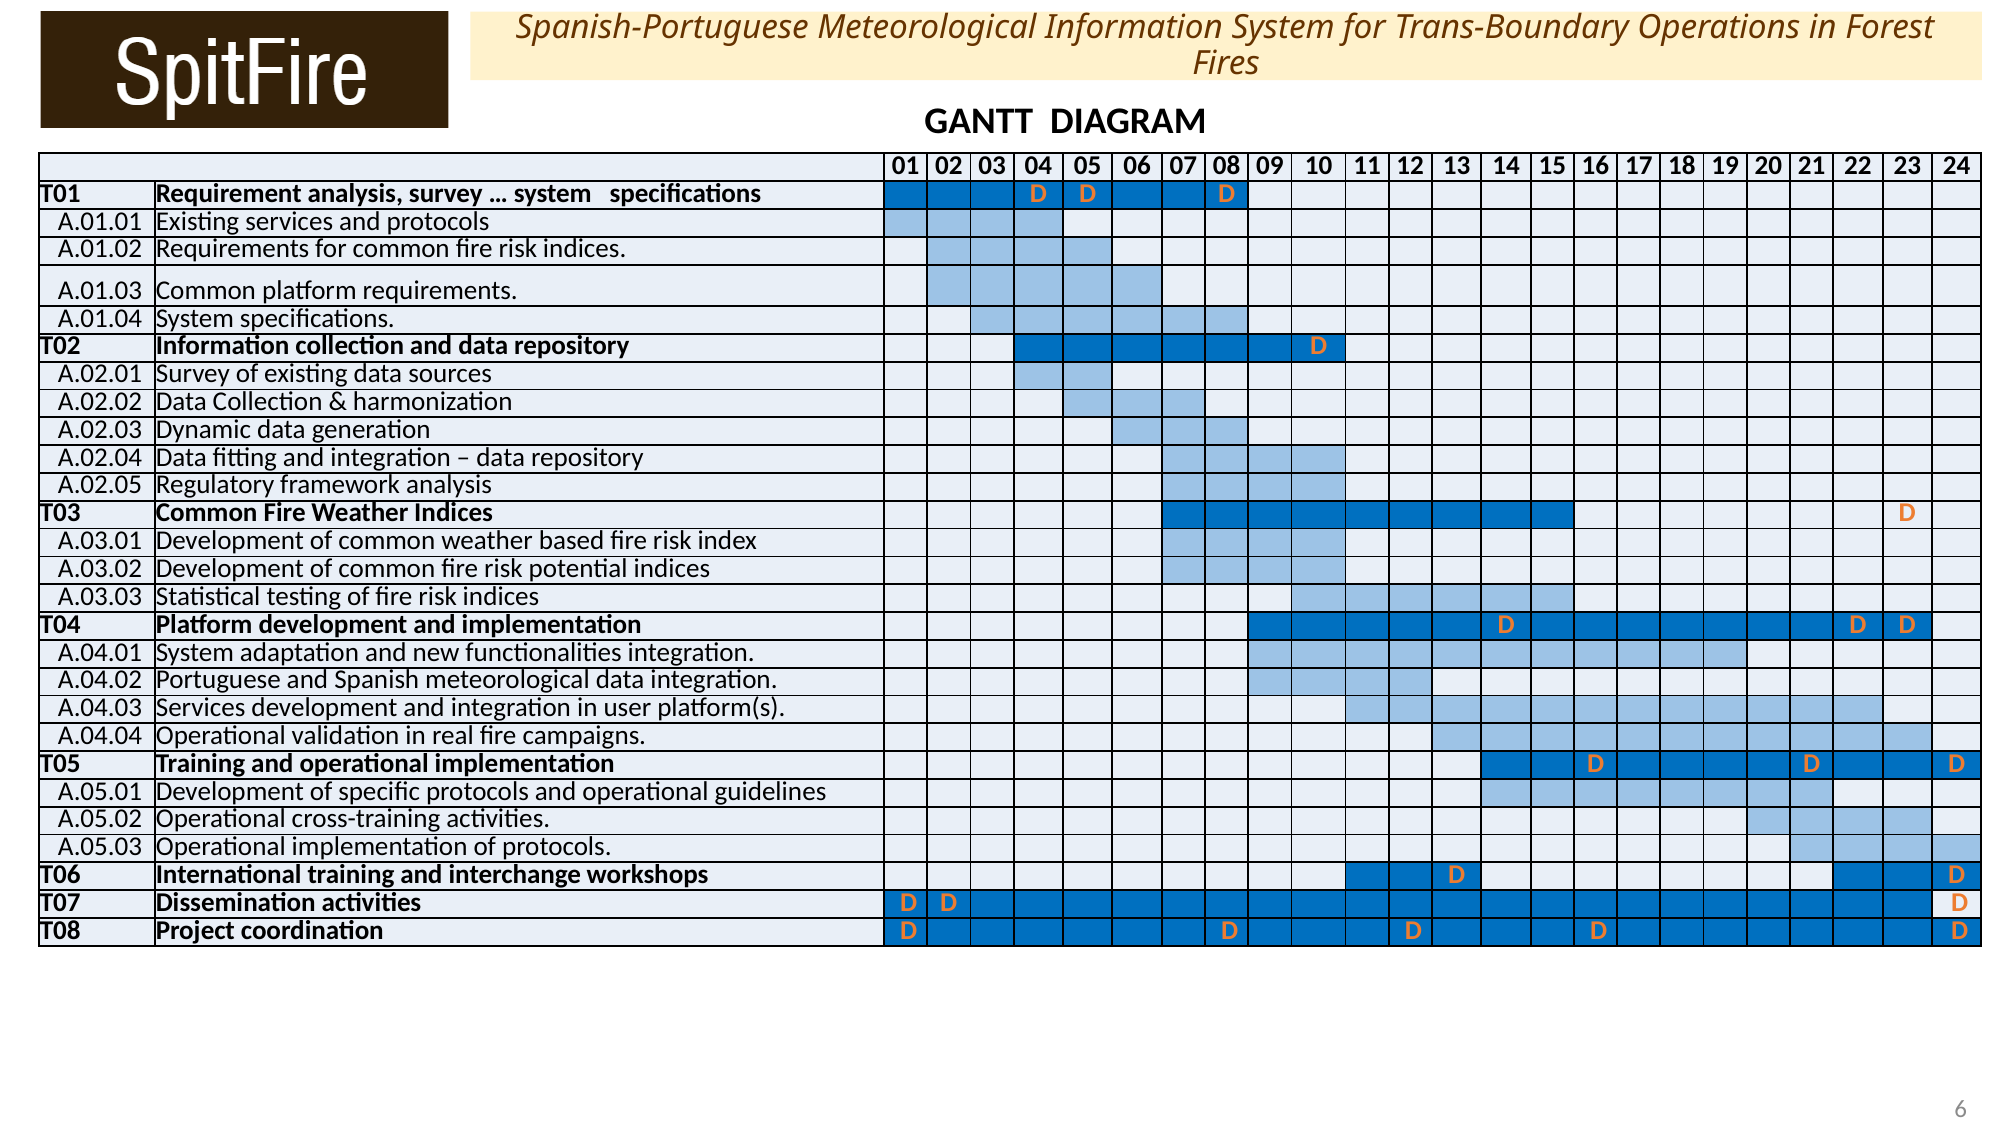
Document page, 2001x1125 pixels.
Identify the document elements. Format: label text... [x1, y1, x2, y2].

table_header [40, 154, 883, 180]
table_cell [1390, 335, 1431, 361]
table_cell [1884, 529, 1931, 556]
table_cell [1791, 724, 1832, 750]
table_cell [971, 891, 1013, 917]
table_cell [1791, 585, 1832, 611]
table_cell [1704, 752, 1746, 778]
table_cell A.04.01 [40, 641, 154, 667]
table_cell A.02.02 [40, 390, 154, 416]
table_cell A.03.02 [40, 557, 154, 583]
table_cell [1064, 502, 1111, 528]
table_cell [1933, 474, 1980, 500]
table_cell [1618, 752, 1659, 778]
table_cell [1064, 669, 1111, 695]
table_cell [1390, 390, 1431, 416]
table_cell Platform development and implementation [156, 613, 883, 639]
table_cell [1015, 390, 1062, 416]
table_cell [1292, 863, 1345, 889]
table_cell [1791, 557, 1832, 583]
table_cell [885, 529, 926, 556]
table_cell A.05.02 [40, 808, 154, 834]
table_cell [885, 238, 926, 264]
table_cell [1346, 613, 1388, 639]
table_header 07 [1163, 154, 1204, 180]
table_cell [1575, 238, 1616, 264]
table_cell [1206, 585, 1247, 611]
table_cell [1704, 585, 1746, 611]
table_cell [1113, 808, 1161, 834]
table_cell [1390, 724, 1431, 750]
table_cell [1834, 266, 1882, 305]
table_cell [1433, 266, 1480, 305]
table_cell [1482, 696, 1530, 722]
table_cell T03 [40, 502, 154, 528]
table_cell [1661, 390, 1703, 416]
table_cell [1206, 307, 1247, 333]
table_cell [1834, 752, 1882, 778]
table_cell [1834, 585, 1882, 611]
table_cell [1433, 613, 1480, 639]
table_cell [1015, 307, 1062, 333]
table_header 03 [971, 154, 1013, 180]
table_header 01 [885, 154, 926, 180]
table_cell Services development and integration in user platform(s). [156, 696, 883, 722]
table_cell [1163, 780, 1204, 806]
table_cell [1015, 808, 1062, 834]
table_cell [1834, 390, 1882, 416]
table_cell [971, 390, 1013, 416]
table_cell D [1933, 919, 1980, 945]
table_cell [885, 363, 926, 389]
table_cell [1249, 696, 1291, 722]
table_cell [1433, 752, 1480, 778]
table_header 23 [1884, 154, 1931, 180]
table_cell [1704, 724, 1746, 750]
table_cell [1661, 891, 1703, 917]
table_cell [1206, 891, 1247, 917]
table_cell [928, 696, 970, 722]
table_cell System adaptation and new functionalities integration. [156, 641, 883, 667]
table_cell [971, 182, 1013, 208]
table_cell [1834, 863, 1882, 889]
table_cell [1933, 418, 1980, 444]
table_cell [885, 863, 926, 889]
table_cell [1748, 446, 1789, 472]
table_cell D [1064, 182, 1111, 208]
table_cell [1933, 613, 1980, 639]
table_cell [1015, 835, 1062, 861]
table_cell [1618, 363, 1659, 389]
table_cell [1704, 696, 1746, 722]
table_cell [1015, 724, 1062, 750]
table_cell [1748, 266, 1789, 305]
table_cell [1249, 641, 1291, 667]
table_cell [1618, 210, 1659, 236]
table_cell [1064, 335, 1111, 361]
table_cell [1661, 529, 1703, 556]
table_cell [1532, 613, 1573, 639]
table_cell [1346, 641, 1388, 667]
table_cell [1292, 502, 1345, 528]
table_cell [1884, 835, 1931, 861]
table_cell [1292, 266, 1345, 305]
table_cell [1532, 696, 1573, 722]
table_cell [1113, 669, 1161, 695]
table_cell [1791, 808, 1832, 834]
table_cell [1748, 502, 1789, 528]
table_cell [1575, 363, 1616, 389]
table_cell Existing services and protocols [156, 210, 883, 236]
table_cell [1884, 919, 1931, 945]
table_cell [1618, 808, 1659, 834]
table_cell [1834, 724, 1882, 750]
table_cell [1884, 307, 1931, 333]
table_cell [1015, 363, 1062, 389]
table_cell [1015, 418, 1062, 444]
table_cell [1206, 613, 1247, 639]
table_cell [1933, 529, 1980, 556]
table_cell [1163, 641, 1204, 667]
table_cell [885, 613, 926, 639]
table_cell [1064, 641, 1111, 667]
table_cell [1206, 238, 1247, 264]
table_cell [1661, 335, 1703, 361]
table_cell [1933, 696, 1980, 722]
table_cell [1206, 696, 1247, 722]
table_cell [1163, 557, 1204, 583]
table_cell [971, 863, 1013, 889]
table_cell [1618, 724, 1659, 750]
table_cell A.02.03 [40, 418, 154, 444]
table_cell [1575, 669, 1616, 695]
table_cell [1482, 808, 1530, 834]
table_cell Development of common fire risk potential indices [156, 557, 883, 583]
slide_number 6 [1532, 1077, 1983, 1125]
table_cell [1206, 641, 1247, 667]
table_cell [1661, 780, 1703, 806]
table_cell [1748, 808, 1789, 834]
table_cell [885, 502, 926, 528]
table_cell [885, 835, 926, 861]
table_cell [885, 641, 926, 667]
table_cell [1206, 390, 1247, 416]
table_cell [1933, 307, 1980, 333]
table_cell [1933, 780, 1980, 806]
table_cell [1704, 641, 1746, 667]
table_cell Data Collection & harmonization [156, 390, 883, 416]
table_cell [1249, 182, 1291, 208]
table_cell [1884, 363, 1931, 389]
table_cell [1834, 210, 1882, 236]
table_cell [1791, 863, 1832, 889]
table_cell D [1933, 752, 1980, 778]
table_cell [1532, 585, 1573, 611]
table_cell [1249, 780, 1291, 806]
table_cell [1292, 752, 1345, 778]
table_cell [1292, 891, 1345, 917]
table_cell [1532, 335, 1573, 361]
table_cell [1884, 863, 1931, 889]
table_cell [928, 724, 970, 750]
table_cell [1113, 182, 1161, 208]
table_cell [1791, 613, 1832, 639]
table_cell [885, 266, 926, 305]
table_cell [1206, 863, 1247, 889]
table_header 10 [1292, 154, 1345, 180]
table_cell [1575, 307, 1616, 333]
table_cell [1390, 363, 1431, 389]
table_cell [1933, 210, 1980, 236]
table_cell [928, 641, 970, 667]
table_cell [1163, 585, 1204, 611]
table_cell [1661, 641, 1703, 667]
table_cell [1113, 641, 1161, 667]
table_cell [1346, 335, 1388, 361]
table_cell [1482, 182, 1530, 208]
table_cell [1618, 835, 1659, 861]
table_cell [1433, 780, 1480, 806]
text_box Spanish-Portuguese Meteorological Information System for Trans-Boundary Operations in Forest Fires [470, 11, 1982, 81]
table_cell [1884, 669, 1931, 695]
table_cell [1704, 363, 1746, 389]
table_cell System specifications. [156, 307, 883, 333]
table_cell [928, 335, 970, 361]
table_cell [1113, 724, 1161, 750]
table_cell [1884, 266, 1931, 305]
table_cell [1575, 696, 1616, 722]
table_cell D [885, 919, 926, 945]
table_cell [971, 238, 1013, 264]
table_cell [1113, 210, 1161, 236]
table_cell [885, 724, 926, 750]
table_cell [1064, 808, 1111, 834]
table_cell [1292, 808, 1345, 834]
table_cell [885, 446, 926, 472]
table_cell [1532, 529, 1573, 556]
table_cell [1390, 780, 1431, 806]
table_cell [1390, 863, 1431, 889]
table_cell [971, 752, 1013, 778]
table_cell [1748, 780, 1789, 806]
table_header 12 [1390, 154, 1431, 180]
table_cell [1064, 557, 1111, 583]
table_cell A.05.03 [40, 835, 154, 861]
table_cell [1249, 502, 1291, 528]
table_cell Requirement analysis, survey … system specifications [156, 182, 883, 208]
table_cell [928, 669, 970, 695]
table_cell [1206, 363, 1247, 389]
table_cell [1704, 669, 1746, 695]
table_cell [928, 529, 970, 556]
table_cell [1346, 182, 1388, 208]
table_cell [1704, 335, 1746, 361]
table_cell [1791, 266, 1832, 305]
table_cell [928, 266, 970, 305]
table_cell [1661, 238, 1703, 264]
table_cell [1834, 641, 1882, 667]
table_cell [1346, 418, 1388, 444]
table_cell D [1390, 919, 1431, 945]
table_cell [928, 863, 970, 889]
table_cell [885, 669, 926, 695]
table_cell [1346, 919, 1388, 945]
table_cell [971, 446, 1013, 472]
table_cell [1249, 335, 1291, 361]
table_cell [1206, 724, 1247, 750]
table_header 18 [1661, 154, 1703, 180]
table_cell [1113, 266, 1161, 305]
table_cell [1015, 474, 1062, 500]
table_cell [1163, 266, 1204, 305]
table_cell [1163, 335, 1204, 361]
table_cell [928, 418, 970, 444]
table_cell D [1206, 182, 1247, 208]
table_cell [971, 363, 1013, 389]
table_cell [1390, 238, 1431, 264]
table_cell [1113, 335, 1161, 361]
table_cell A.02.04 [40, 446, 154, 472]
table_cell [1791, 238, 1832, 264]
table_cell [1704, 182, 1746, 208]
table_cell [1206, 266, 1247, 305]
table_cell [1433, 418, 1480, 444]
table_cell [1113, 238, 1161, 264]
table_cell [1346, 238, 1388, 264]
table_cell [1292, 919, 1345, 945]
table_cell [1113, 502, 1161, 528]
table_cell [1661, 307, 1703, 333]
table_cell [885, 585, 926, 611]
table_cell [1015, 669, 1062, 695]
table_cell [1575, 529, 1616, 556]
table_cell [1482, 835, 1530, 861]
table_cell [1532, 418, 1573, 444]
table_cell [1884, 696, 1931, 722]
table_cell [1015, 529, 1062, 556]
table_cell [1933, 182, 1980, 208]
table_cell Operational cross-training activities. [156, 808, 883, 834]
table_cell [1113, 780, 1161, 806]
table_cell [1113, 891, 1161, 917]
table_cell [1791, 390, 1832, 416]
table_cell [1433, 210, 1480, 236]
table_cell [1163, 919, 1204, 945]
table_cell [1346, 446, 1388, 472]
table_cell [1390, 669, 1431, 695]
table_cell [1433, 808, 1480, 834]
table_cell [1163, 529, 1204, 556]
table_cell [1433, 307, 1480, 333]
table_cell Common Fire Weather Indices [156, 502, 883, 528]
table_cell [1206, 210, 1247, 236]
table_header 14 [1482, 154, 1530, 180]
table_cell [1532, 641, 1573, 667]
table_cell [1064, 891, 1111, 917]
table_cell [1064, 418, 1111, 444]
table_cell [1834, 919, 1882, 945]
table_cell [1163, 446, 1204, 472]
table_cell [1163, 502, 1204, 528]
table_cell T06 [40, 863, 154, 889]
table_cell D [1933, 891, 1980, 917]
table_cell [971, 585, 1013, 611]
table_cell [1748, 557, 1789, 583]
table_cell [1064, 780, 1111, 806]
table_cell [1618, 446, 1659, 472]
table_header 19 [1704, 154, 1746, 180]
table_cell [1791, 891, 1832, 917]
table_cell Project coordination [156, 919, 883, 945]
table_cell [1933, 724, 1980, 750]
table_cell [1015, 446, 1062, 472]
table_cell [1433, 238, 1480, 264]
table_cell [1704, 238, 1746, 264]
table_cell Operational implementation of protocols. [156, 835, 883, 861]
table_cell [971, 307, 1013, 333]
table_cell [1661, 919, 1703, 945]
table_cell T02 [40, 335, 154, 361]
table_cell [1618, 585, 1659, 611]
table_cell [1661, 613, 1703, 639]
table_cell Data fitting and integration – data repository [156, 446, 883, 472]
table_cell [1532, 808, 1573, 834]
table_cell [1482, 418, 1530, 444]
table_cell [1661, 266, 1703, 305]
table_cell [1015, 210, 1062, 236]
table_cell [1748, 210, 1789, 236]
table_cell [1113, 474, 1161, 500]
table_cell [885, 182, 926, 208]
table_cell [1532, 919, 1573, 945]
table_cell [1249, 363, 1291, 389]
table_cell [1933, 557, 1980, 583]
table_cell [1292, 613, 1345, 639]
table_header 05 [1064, 154, 1111, 180]
table_cell [1249, 210, 1291, 236]
table_cell [1163, 808, 1204, 834]
table_cell [1748, 752, 1789, 778]
table_cell [1346, 529, 1388, 556]
table_cell [1618, 418, 1659, 444]
table_cell [1532, 863, 1573, 889]
table_cell [971, 418, 1013, 444]
table_cell [1390, 641, 1431, 667]
table_cell [1618, 529, 1659, 556]
table_cell [1113, 557, 1161, 583]
table_header 17 [1618, 154, 1659, 180]
table_header 24 [1933, 154, 1980, 180]
table_cell [1346, 724, 1388, 750]
table_cell [1346, 696, 1388, 722]
table_cell [1575, 182, 1616, 208]
table_cell [1163, 363, 1204, 389]
table_cell [1661, 363, 1703, 389]
table_cell [1206, 529, 1247, 556]
table_cell [1532, 390, 1573, 416]
table_cell [1618, 780, 1659, 806]
table_cell Portuguese and Spanish meteorological data integration. [156, 669, 883, 695]
table_cell [1433, 669, 1480, 695]
table_cell [1163, 390, 1204, 416]
table_cell [1015, 266, 1062, 305]
table_cell [971, 696, 1013, 722]
table_cell [1390, 696, 1431, 722]
table_cell [1433, 696, 1480, 722]
table_cell [1249, 266, 1291, 305]
table_cell A.03.03 [40, 585, 154, 611]
table_cell [1292, 696, 1345, 722]
table_cell [971, 557, 1013, 583]
table_cell [971, 835, 1013, 861]
table_cell [1704, 557, 1746, 583]
table_cell [1346, 502, 1388, 528]
table_cell [1748, 835, 1789, 861]
table_cell [1249, 919, 1291, 945]
table_cell [1249, 752, 1291, 778]
table_cell [1433, 390, 1480, 416]
table_cell T08 [40, 919, 154, 945]
table_cell [1482, 557, 1530, 583]
table_cell [1249, 474, 1291, 500]
table_cell [885, 418, 926, 444]
table_cell [971, 780, 1013, 806]
table_cell [1346, 808, 1388, 834]
table_cell [1704, 474, 1746, 500]
table_cell [1834, 835, 1882, 861]
table_cell Training and operational implementation [156, 752, 883, 778]
table_cell [928, 182, 970, 208]
table_cell [1575, 418, 1616, 444]
table_cell [1064, 696, 1111, 722]
table_cell [1933, 238, 1980, 264]
table_cell [1292, 238, 1345, 264]
table_cell [1575, 585, 1616, 611]
table_cell [1206, 835, 1247, 861]
table_cell [1532, 266, 1573, 305]
table_cell D [1834, 613, 1882, 639]
table_cell [1292, 641, 1345, 667]
table_cell [1292, 585, 1345, 611]
table_cell [1748, 863, 1789, 889]
table_cell [1884, 335, 1931, 361]
table_cell [1433, 363, 1480, 389]
table_cell Survey of existing data sources [156, 363, 883, 389]
table_cell [1482, 238, 1530, 264]
table_cell [1113, 919, 1161, 945]
table_cell Regulatory framework analysis [156, 474, 883, 500]
table_cell [1433, 891, 1480, 917]
table_cell [1575, 266, 1616, 305]
table_cell [1346, 752, 1388, 778]
table_cell [1704, 613, 1746, 639]
table_cell [1433, 529, 1480, 556]
table_cell [1791, 919, 1832, 945]
table_header 15 [1532, 154, 1573, 180]
table_cell [1292, 780, 1345, 806]
table_cell [885, 752, 926, 778]
table_cell [1618, 266, 1659, 305]
table_cell [1064, 529, 1111, 556]
table_cell [928, 780, 970, 806]
table_cell [1292, 724, 1345, 750]
table_cell [1346, 390, 1388, 416]
table_cell [1748, 669, 1789, 695]
table_cell [1482, 363, 1530, 389]
table_cell [1748, 390, 1789, 416]
table_cell [1482, 891, 1530, 917]
table_cell [971, 502, 1013, 528]
table_cell [1390, 891, 1431, 917]
table_cell [1390, 474, 1431, 500]
table_cell [1661, 669, 1703, 695]
table_cell [1791, 182, 1832, 208]
table_cell [1113, 307, 1161, 333]
table_cell [1292, 557, 1345, 583]
table_cell [971, 669, 1013, 695]
table_cell [1884, 780, 1931, 806]
table_cell Statistical testing of fire risk indices [156, 585, 883, 611]
table_cell [1113, 585, 1161, 611]
table_cell Dissemination activities [156, 891, 883, 917]
table_cell [1064, 585, 1111, 611]
table_cell [1575, 724, 1616, 750]
table_cell [1661, 474, 1703, 500]
table_cell [1346, 891, 1388, 917]
table_cell [1618, 669, 1659, 695]
table_cell [1064, 724, 1111, 750]
table_cell [1933, 390, 1980, 416]
table_cell [1575, 335, 1616, 361]
table_cell [1433, 474, 1480, 500]
table_cell A.05.01 [40, 780, 154, 806]
table_cell [1292, 182, 1345, 208]
table_cell [1346, 307, 1388, 333]
table_cell [1532, 891, 1573, 917]
table_cell [1113, 529, 1161, 556]
table_cell [1206, 502, 1247, 528]
table_cell [1834, 446, 1882, 472]
table_cell [1482, 266, 1530, 305]
table_cell [1532, 182, 1573, 208]
table_header 21 [1791, 154, 1832, 180]
table_header 22 [1834, 154, 1882, 180]
table_cell [1249, 307, 1291, 333]
table_cell [1933, 335, 1980, 361]
table_cell [1064, 266, 1111, 305]
table_cell [1346, 835, 1388, 861]
table_cell [1206, 669, 1247, 695]
table_cell D [1791, 752, 1832, 778]
table_cell [1618, 863, 1659, 889]
text_box GANTT DIAGRAM [909, 88, 1222, 148]
table_cell [1661, 502, 1703, 528]
table_cell [1113, 863, 1161, 889]
table_cell [1933, 266, 1980, 305]
table_cell [1346, 669, 1388, 695]
table_cell [1482, 585, 1530, 611]
table_cell [1113, 363, 1161, 389]
table_cell [1834, 474, 1882, 500]
table_cell [1618, 696, 1659, 722]
table_cell [971, 210, 1013, 236]
table_cell [1834, 780, 1882, 806]
table_cell [1791, 418, 1832, 444]
table_cell [1163, 418, 1204, 444]
table_cell [1390, 557, 1431, 583]
table_cell [1433, 557, 1480, 583]
table_cell [1346, 557, 1388, 583]
table_cell [1834, 808, 1882, 834]
table_cell [1834, 557, 1882, 583]
table_cell [1249, 669, 1291, 695]
table_cell [1482, 752, 1530, 778]
table_cell [1933, 641, 1980, 667]
table_cell [1704, 529, 1746, 556]
table_cell D [1884, 613, 1931, 639]
table_cell [1292, 669, 1345, 695]
table_cell [1791, 446, 1832, 472]
table_cell [1532, 752, 1573, 778]
table_cell Development of common weather based fire risk index [156, 529, 883, 556]
table_cell [1163, 696, 1204, 722]
table_cell [1390, 182, 1431, 208]
table_cell A.03.01 [40, 529, 154, 556]
table_cell [1791, 502, 1832, 528]
table_cell [1748, 182, 1789, 208]
table_header 13 [1433, 154, 1480, 180]
table_cell [1661, 585, 1703, 611]
table_cell [928, 363, 970, 389]
table_cell [1748, 891, 1789, 917]
table_cell Common platform requirements. [156, 266, 883, 305]
table_cell [1748, 919, 1789, 945]
table_cell [1163, 863, 1204, 889]
table_cell [1064, 919, 1111, 945]
table_cell [1791, 529, 1832, 556]
table_cell [1113, 390, 1161, 416]
table_cell [1748, 418, 1789, 444]
table_cell [1206, 335, 1247, 361]
table_cell A.01.04 [40, 307, 154, 333]
table_cell [1015, 238, 1062, 264]
table_cell [1791, 474, 1832, 500]
table_cell [1661, 210, 1703, 236]
table_cell [885, 696, 926, 722]
table_cell [1482, 780, 1530, 806]
table_cell [1661, 835, 1703, 861]
table_cell [1346, 863, 1388, 889]
table_cell [1575, 808, 1616, 834]
table_cell [1482, 919, 1530, 945]
table_cell [1482, 335, 1530, 361]
table_cell [1390, 307, 1431, 333]
table_cell Dynamic data generation [156, 418, 883, 444]
table_cell [1292, 529, 1345, 556]
table_cell [1532, 446, 1573, 472]
table_cell A.01.03 [40, 266, 154, 305]
table_cell [1661, 182, 1703, 208]
table_cell T04 [40, 613, 154, 639]
table_cell D [1206, 919, 1247, 945]
table_cell [1292, 418, 1345, 444]
table_cell [1113, 613, 1161, 639]
table_cell [1390, 835, 1431, 861]
table_cell [1618, 613, 1659, 639]
table_cell [1163, 307, 1204, 333]
table_cell [1618, 307, 1659, 333]
table_cell A.02.01 [40, 363, 154, 389]
table_cell [928, 390, 970, 416]
table_cell [1113, 446, 1161, 472]
table_cell [1163, 669, 1204, 695]
table_cell [1163, 752, 1204, 778]
table_cell [1064, 210, 1111, 236]
table_cell D [1015, 182, 1062, 208]
table_cell [1704, 418, 1746, 444]
table_cell [1933, 363, 1980, 389]
table_cell [1433, 919, 1480, 945]
table_cell [1661, 446, 1703, 472]
table_cell [1791, 641, 1832, 667]
table_cell [1163, 724, 1204, 750]
table_cell [1163, 613, 1204, 639]
table_cell [1390, 613, 1431, 639]
table_cell [1163, 474, 1204, 500]
table_cell [1390, 585, 1431, 611]
table_cell [1292, 210, 1345, 236]
table_cell [1884, 641, 1931, 667]
table_header 09 [1249, 154, 1291, 180]
table_cell [1884, 446, 1931, 472]
table_cell [1834, 502, 1882, 528]
table_cell [1015, 613, 1062, 639]
table_cell [1575, 780, 1616, 806]
table_cell [1575, 613, 1616, 639]
table_cell [1834, 696, 1882, 722]
table_cell [1704, 863, 1746, 889]
table_cell [1390, 529, 1431, 556]
table_cell [1433, 641, 1480, 667]
table_cell [1532, 669, 1573, 695]
table_cell [1249, 835, 1291, 861]
table_cell [1532, 557, 1573, 583]
table_cell [1933, 808, 1980, 834]
table_cell [1064, 613, 1111, 639]
table_cell [1390, 210, 1431, 236]
table_cell [1249, 557, 1291, 583]
table_cell [1618, 238, 1659, 264]
table_cell [1249, 808, 1291, 834]
table_cell [885, 210, 926, 236]
table_cell [1618, 390, 1659, 416]
table_cell [1390, 266, 1431, 305]
table_cell [1015, 863, 1062, 889]
table_cell [1346, 585, 1388, 611]
table_cell [1390, 446, 1431, 472]
table_cell [1661, 557, 1703, 583]
table_cell D [928, 891, 970, 917]
table_header 16 [1575, 154, 1616, 180]
table_cell [1113, 752, 1161, 778]
table_cell [971, 613, 1013, 639]
table_cell [1064, 446, 1111, 472]
table_cell [1748, 613, 1789, 639]
table_cell [971, 724, 1013, 750]
table_cell [1933, 669, 1980, 695]
table_cell [1064, 238, 1111, 264]
table_cell [928, 446, 970, 472]
table_cell [885, 808, 926, 834]
table_cell [1791, 669, 1832, 695]
table_cell [1575, 390, 1616, 416]
table_cell [1834, 418, 1882, 444]
table_cell [1163, 835, 1204, 861]
table_cell [928, 474, 970, 500]
table_cell T05 [40, 752, 154, 778]
table_cell [1884, 891, 1931, 917]
table_cell [928, 613, 970, 639]
table_cell A.01.02 [40, 238, 154, 264]
table_cell [971, 808, 1013, 834]
table_cell [1249, 613, 1291, 639]
table_cell [1292, 390, 1345, 416]
table_cell [1064, 307, 1111, 333]
table_cell [885, 390, 926, 416]
table_cell [928, 238, 970, 264]
table_cell [1113, 835, 1161, 861]
table_cell [1532, 307, 1573, 333]
table_cell [1834, 891, 1882, 917]
table_cell [1748, 238, 1789, 264]
table_cell [885, 780, 926, 806]
table_cell [1575, 557, 1616, 583]
picture [40, 11, 449, 128]
table_cell [1346, 363, 1388, 389]
table_cell [1884, 182, 1931, 208]
table_cell [1748, 307, 1789, 333]
table_cell [1834, 182, 1882, 208]
table_cell [1748, 696, 1789, 722]
table_cell [1346, 210, 1388, 236]
table_cell [1704, 502, 1746, 528]
table_cell [1704, 780, 1746, 806]
table_cell [1433, 502, 1480, 528]
table_cell [1482, 502, 1530, 528]
table_cell [1390, 752, 1431, 778]
table_cell [1206, 557, 1247, 583]
table_cell [1791, 307, 1832, 333]
table_cell [1113, 696, 1161, 722]
table_cell A.04.02 [40, 669, 154, 695]
table_cell [1704, 919, 1746, 945]
table_cell [1575, 641, 1616, 667]
table_cell [1884, 210, 1931, 236]
table_cell [1482, 307, 1530, 333]
table_cell [1748, 335, 1789, 361]
table_cell [1433, 585, 1480, 611]
table_cell [1015, 502, 1062, 528]
table_cell [1249, 724, 1291, 750]
table_cell [1575, 210, 1616, 236]
table_cell [1834, 363, 1882, 389]
table_cell [1618, 502, 1659, 528]
table_cell [1015, 641, 1062, 667]
table_cell [1163, 238, 1204, 264]
table_cell [1884, 557, 1931, 583]
table_cell [1064, 363, 1111, 389]
table_cell [1532, 210, 1573, 236]
table_cell D [1575, 919, 1616, 945]
table_cell [928, 502, 970, 528]
table_cell [1884, 418, 1931, 444]
table_cell [1064, 390, 1111, 416]
table_cell [971, 919, 1013, 945]
table_cell [1618, 919, 1659, 945]
table_cell [1704, 390, 1746, 416]
table_cell [1249, 446, 1291, 472]
table_cell [1618, 474, 1659, 500]
table_cell [971, 474, 1013, 500]
table_cell [1884, 390, 1931, 416]
table_cell [928, 752, 970, 778]
table_cell A.01.01 [40, 210, 154, 236]
table_cell A.04.04 [40, 724, 154, 750]
table_cell [1618, 641, 1659, 667]
table_cell [1390, 808, 1431, 834]
table_cell [971, 266, 1013, 305]
table_cell [1661, 808, 1703, 834]
table_cell [1575, 474, 1616, 500]
table_cell [1206, 752, 1247, 778]
table_cell [1575, 863, 1616, 889]
table_cell [1482, 669, 1530, 695]
table_cell [1482, 474, 1530, 500]
table_cell [1704, 307, 1746, 333]
table_cell [1390, 418, 1431, 444]
table_cell [1015, 585, 1062, 611]
table_cell [928, 808, 970, 834]
table_cell [1206, 474, 1247, 500]
table_cell [1661, 418, 1703, 444]
table_cell [1933, 502, 1980, 528]
table_cell [1704, 446, 1746, 472]
table_header 04 [1015, 154, 1062, 180]
table_header 06 [1113, 154, 1161, 180]
table_header 20 [1748, 154, 1789, 180]
table_cell [1933, 446, 1980, 472]
table_cell Operational validation in real fire campaigns. [156, 724, 883, 750]
table_cell [1292, 835, 1345, 861]
table_cell [1884, 808, 1931, 834]
table_cell D [1884, 502, 1931, 528]
table_header 02 [928, 154, 970, 180]
table_cell [1532, 502, 1573, 528]
table_cell [1748, 474, 1789, 500]
table_cell [1532, 724, 1573, 750]
table_cell Development of specific protocols and operational guidelines [156, 780, 883, 806]
table_cell [1532, 238, 1573, 264]
table_cell [1884, 752, 1931, 778]
table_cell [1206, 446, 1247, 472]
table_cell [928, 919, 970, 945]
table_cell D [1575, 752, 1616, 778]
table_cell [1482, 863, 1530, 889]
table_cell [1834, 669, 1882, 695]
table_cell [1433, 182, 1480, 208]
table_cell [1532, 474, 1573, 500]
table_cell [1704, 835, 1746, 861]
table_cell D [1433, 863, 1480, 889]
table_cell [1433, 335, 1480, 361]
table_cell [1791, 335, 1832, 361]
table_cell [928, 557, 970, 583]
table_cell [1834, 335, 1882, 361]
table_cell [1015, 919, 1062, 945]
table_cell [1618, 182, 1659, 208]
table_cell [1748, 641, 1789, 667]
table_cell [1292, 363, 1345, 389]
table_cell [1292, 446, 1345, 472]
table_cell [1791, 835, 1832, 861]
table_cell Requirements for common fire risk indices. [156, 238, 883, 264]
table_cell [1482, 724, 1530, 750]
table_cell [1618, 891, 1659, 917]
table_cell [928, 210, 970, 236]
table_cell D [1292, 335, 1345, 361]
table_cell [1618, 557, 1659, 583]
table_cell [928, 585, 970, 611]
table_cell [1704, 808, 1746, 834]
table_cell [971, 529, 1013, 556]
table_cell [1532, 363, 1573, 389]
table_cell Information collection and data repository [156, 335, 883, 361]
table_cell [1292, 474, 1345, 500]
table_cell [1532, 780, 1573, 806]
table_cell [1618, 335, 1659, 361]
table_cell [1575, 891, 1616, 917]
table_cell [1292, 307, 1345, 333]
table_cell [1748, 529, 1789, 556]
table_cell D [1482, 613, 1530, 639]
table_cell [928, 307, 970, 333]
table_cell [1249, 891, 1291, 917]
table_cell [1532, 835, 1573, 861]
table_cell [1834, 238, 1882, 264]
table_cell [1661, 752, 1703, 778]
table_cell [928, 835, 970, 861]
table_cell [1015, 780, 1062, 806]
table_cell [1748, 363, 1789, 389]
table_cell [1575, 835, 1616, 861]
table_cell [1249, 585, 1291, 611]
table_cell [1748, 724, 1789, 750]
table_cell [1748, 585, 1789, 611]
table_cell [1015, 891, 1062, 917]
table_cell [1482, 390, 1530, 416]
table_cell [1884, 585, 1931, 611]
table_cell [1704, 210, 1746, 236]
table_cell [1249, 863, 1291, 889]
table_cell [1433, 835, 1480, 861]
table_cell T01 [40, 182, 154, 208]
table_cell [1249, 418, 1291, 444]
table_cell [885, 557, 926, 583]
table_cell [1482, 446, 1530, 472]
table_cell [1163, 891, 1204, 917]
table_cell [1015, 752, 1062, 778]
table_cell [1704, 266, 1746, 305]
table_cell [1661, 863, 1703, 889]
table_cell [1791, 210, 1832, 236]
table_cell [1206, 808, 1247, 834]
table_header 08 [1206, 154, 1247, 180]
table_cell [1015, 335, 1062, 361]
table_cell D [1933, 863, 1980, 889]
table_cell [1933, 835, 1980, 861]
table_cell [1346, 780, 1388, 806]
table_cell [1884, 724, 1931, 750]
table_cell [1113, 418, 1161, 444]
table_cell [1791, 363, 1832, 389]
table_cell [1249, 238, 1291, 264]
table_cell [1064, 752, 1111, 778]
table_cell [1575, 446, 1616, 472]
table_cell D [885, 891, 926, 917]
table_cell [885, 335, 926, 361]
table_cell [1482, 210, 1530, 236]
table_cell [1015, 557, 1062, 583]
table_cell [1834, 307, 1882, 333]
table_cell T07 [40, 891, 154, 917]
table_cell [1575, 502, 1616, 528]
table_cell [1791, 696, 1832, 722]
table_cell [1933, 585, 1980, 611]
table_cell [1064, 863, 1111, 889]
table_cell [1346, 266, 1388, 305]
table_cell [1206, 780, 1247, 806]
table_cell [971, 335, 1013, 361]
table_cell [1884, 238, 1931, 264]
table_cell [1482, 529, 1530, 556]
table_cell [1064, 474, 1111, 500]
table_cell [1834, 529, 1882, 556]
table_cell [885, 307, 926, 333]
table_cell [1433, 446, 1480, 472]
table_cell [1163, 210, 1204, 236]
table_cell [1661, 696, 1703, 722]
table_cell [1249, 529, 1291, 556]
table_cell [1015, 696, 1062, 722]
table_cell International training and interchange workshops [156, 863, 883, 889]
table_cell [1249, 390, 1291, 416]
table_cell [1206, 418, 1247, 444]
table_cell [1433, 724, 1480, 750]
table_cell [1346, 474, 1388, 500]
table_cell [971, 641, 1013, 667]
table_cell A.04.03 [40, 696, 154, 722]
table_cell [1791, 780, 1832, 806]
table_cell [1661, 724, 1703, 750]
table_cell [1390, 502, 1431, 528]
table_header 11 [1346, 154, 1388, 180]
table_cell [1884, 474, 1931, 500]
table_cell [1482, 641, 1530, 667]
table_cell [1163, 182, 1204, 208]
table_cell A.02.05 [40, 474, 154, 500]
table_cell [1704, 891, 1746, 917]
table_cell [1064, 835, 1111, 861]
table_cell [885, 474, 926, 500]
